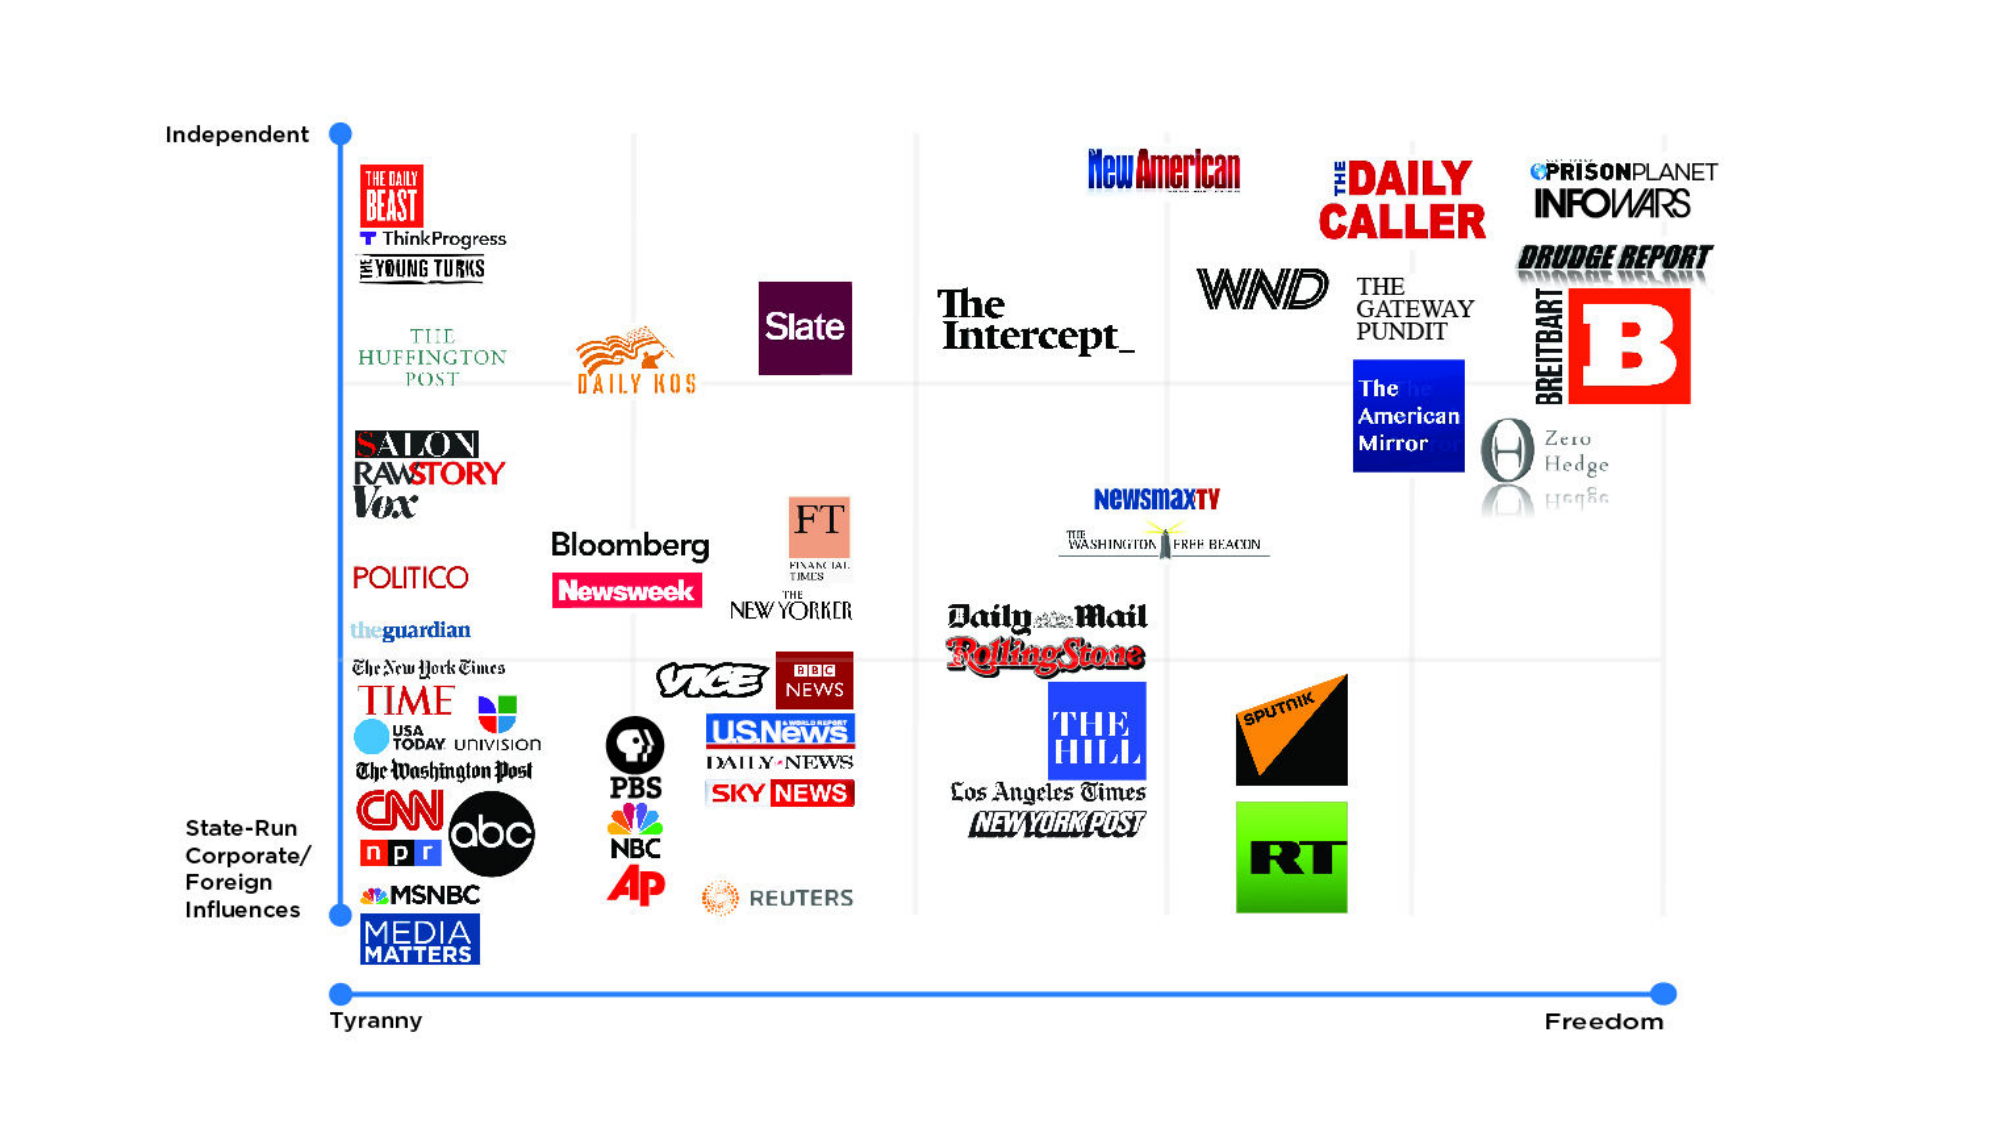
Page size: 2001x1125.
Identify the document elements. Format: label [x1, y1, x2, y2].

list [137, 41, 1749, 1086]
